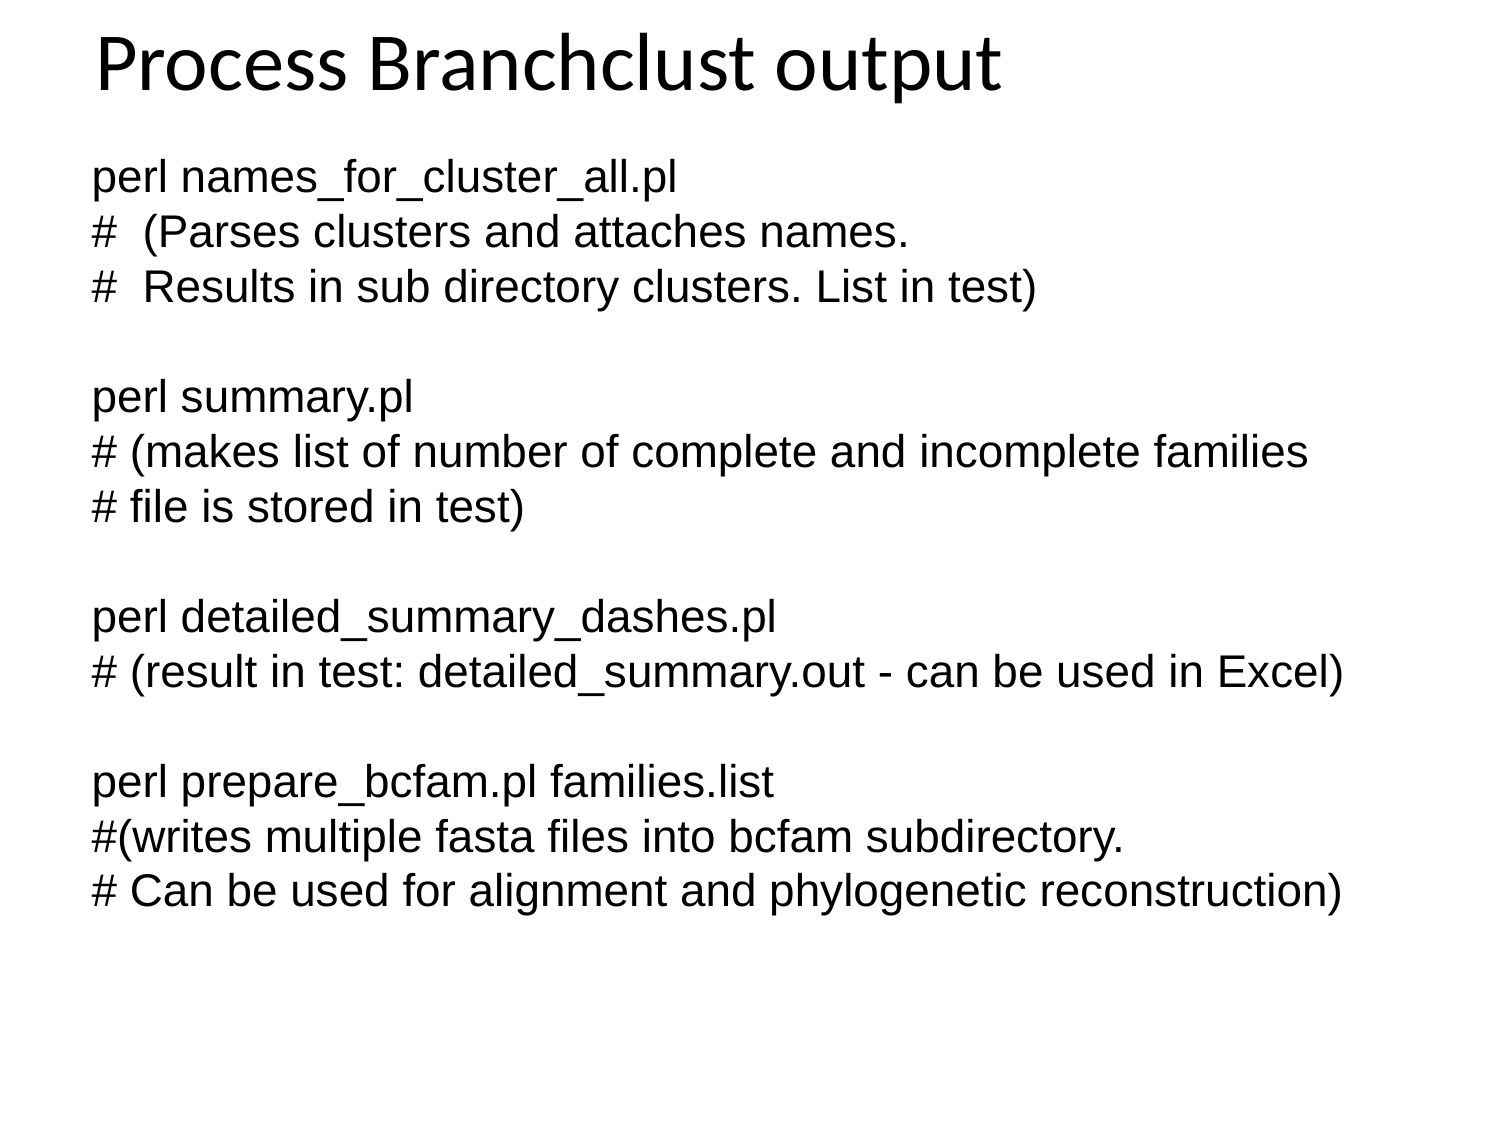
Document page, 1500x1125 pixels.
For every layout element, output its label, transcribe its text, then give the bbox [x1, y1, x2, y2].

text_box perl names_for_cluster_all.pl # (Parses clusters and attaches names. # Results in sub directory clusters. List in test) perl summary.pl # (makes list of number of complete and incomplete families # file is stored in test) perl detailed_summary_dashes.pl # (result in test: detailed_summary.out - can be used in Excel) perl prepare_bcfam.pl families.list #(writes multiple fasta files into bcfam subdirectory. # Can be used for alignment and phylogenetic reconstruction) [78, 139, 1500, 923]
title Process Branchclust output [80, 0, 1431, 115]
